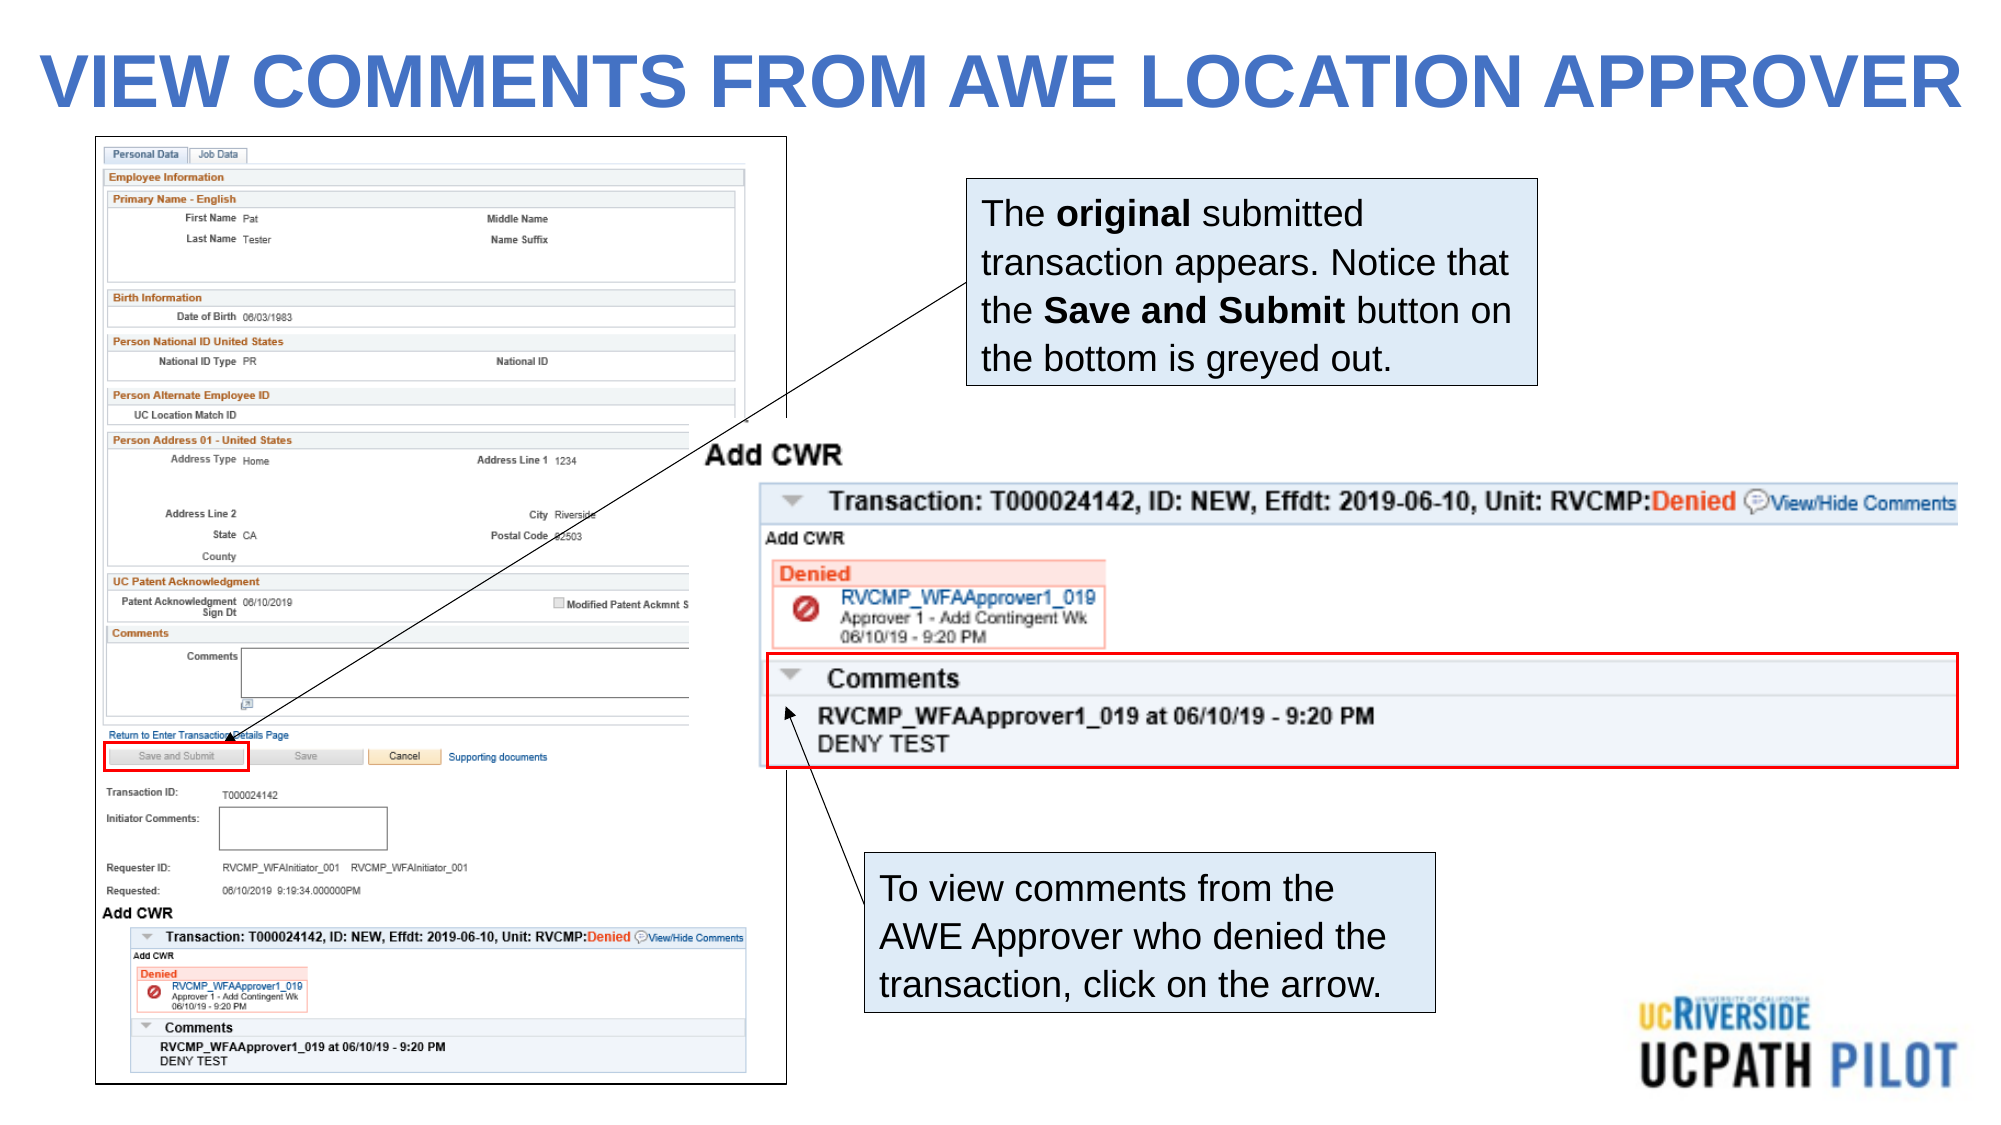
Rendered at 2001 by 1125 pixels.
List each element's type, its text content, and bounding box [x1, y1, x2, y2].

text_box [95, 137, 1958, 1084]
picture [1593, 947, 1981, 1118]
title VIEW COMMENTS FROM AWE LOCATION APPROVER [3, 24, 1990, 138]
